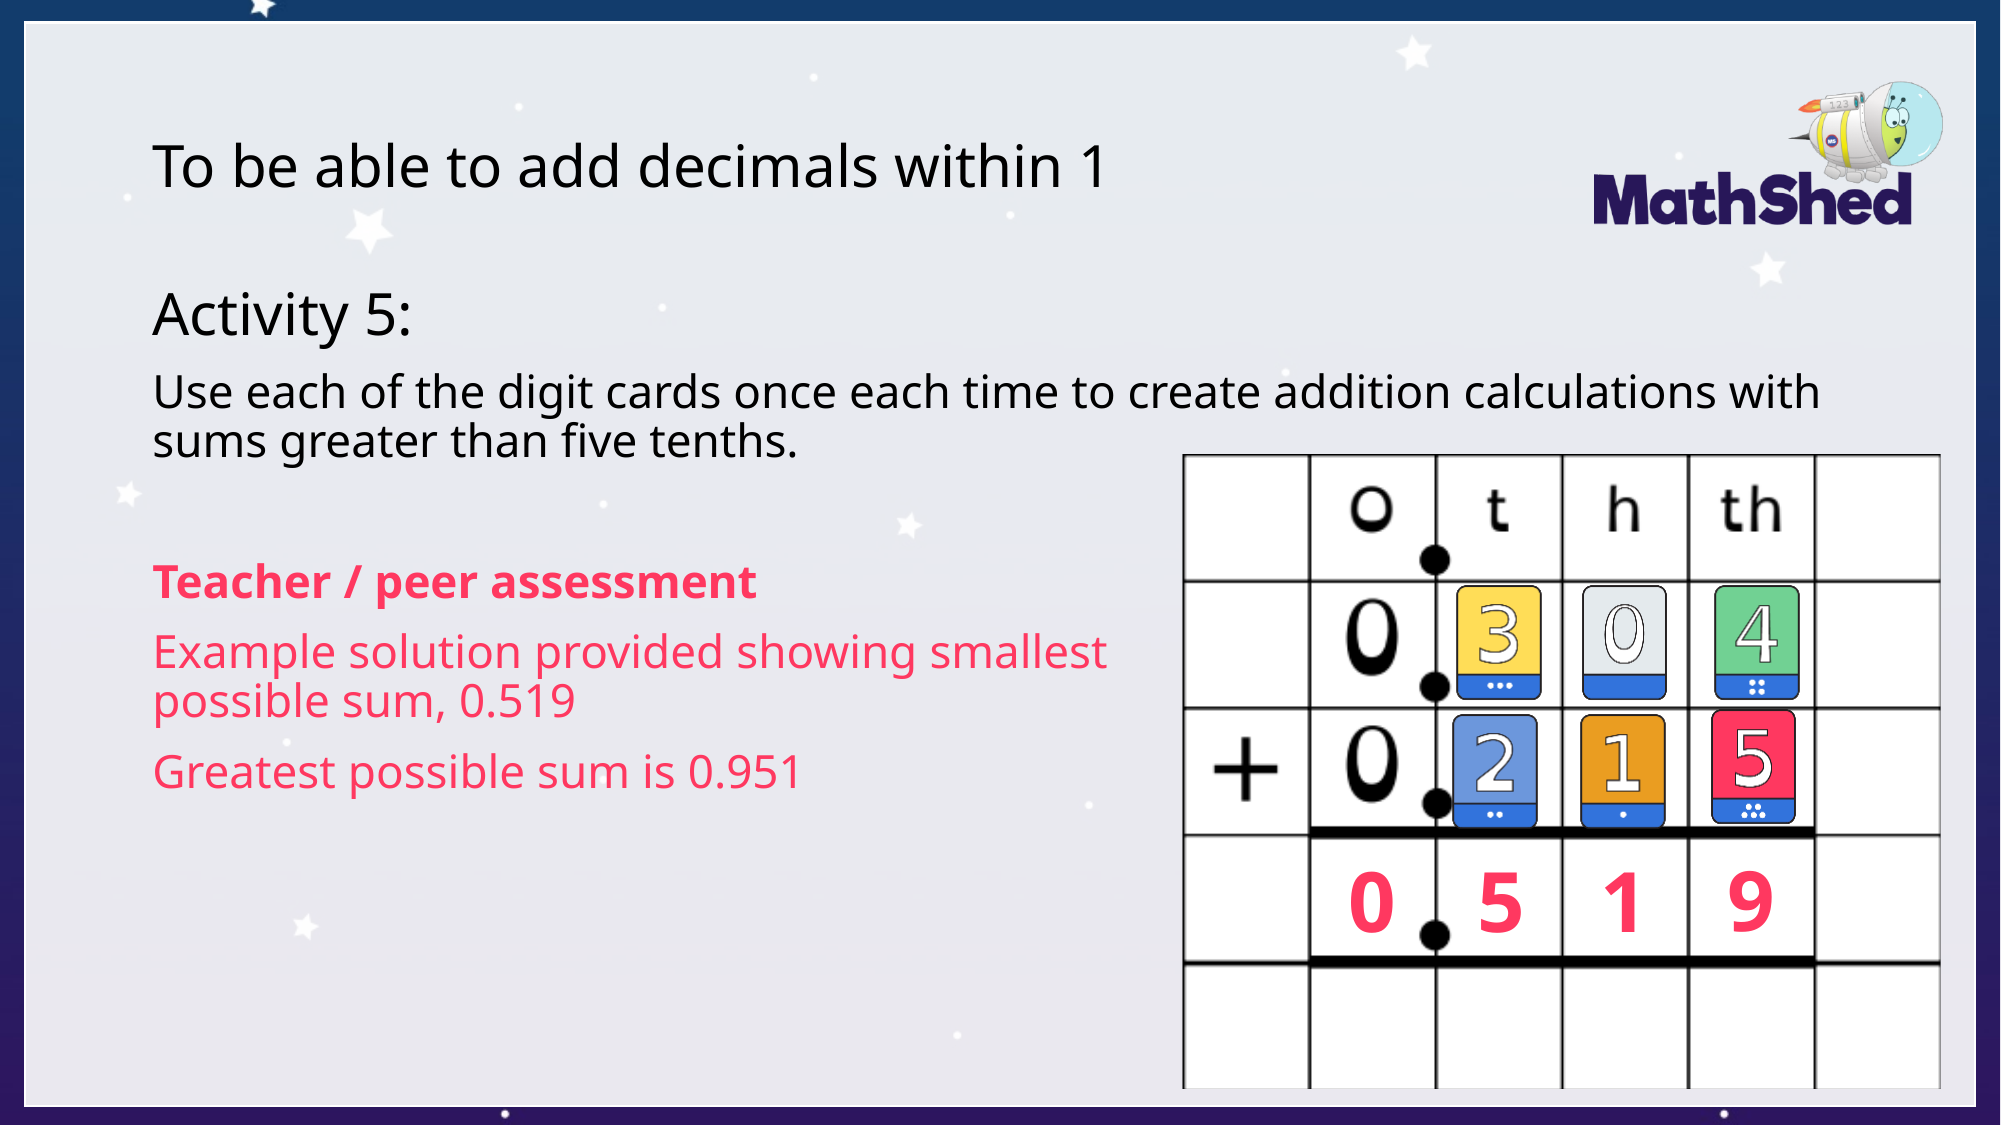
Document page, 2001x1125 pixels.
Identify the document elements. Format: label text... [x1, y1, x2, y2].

picture [0, 0, 2001, 1125]
title To be able to add decimals within 1 [137, 59, 1578, 277]
list Activity 5: Use each of the digit cards once each time to create addition calculations with sums greater than five tenths. Teacher / peer assessment Example solution provided showing smallest possible sum, 0.519 Greatest possible sum is 0.951 [137, 277, 1894, 992]
